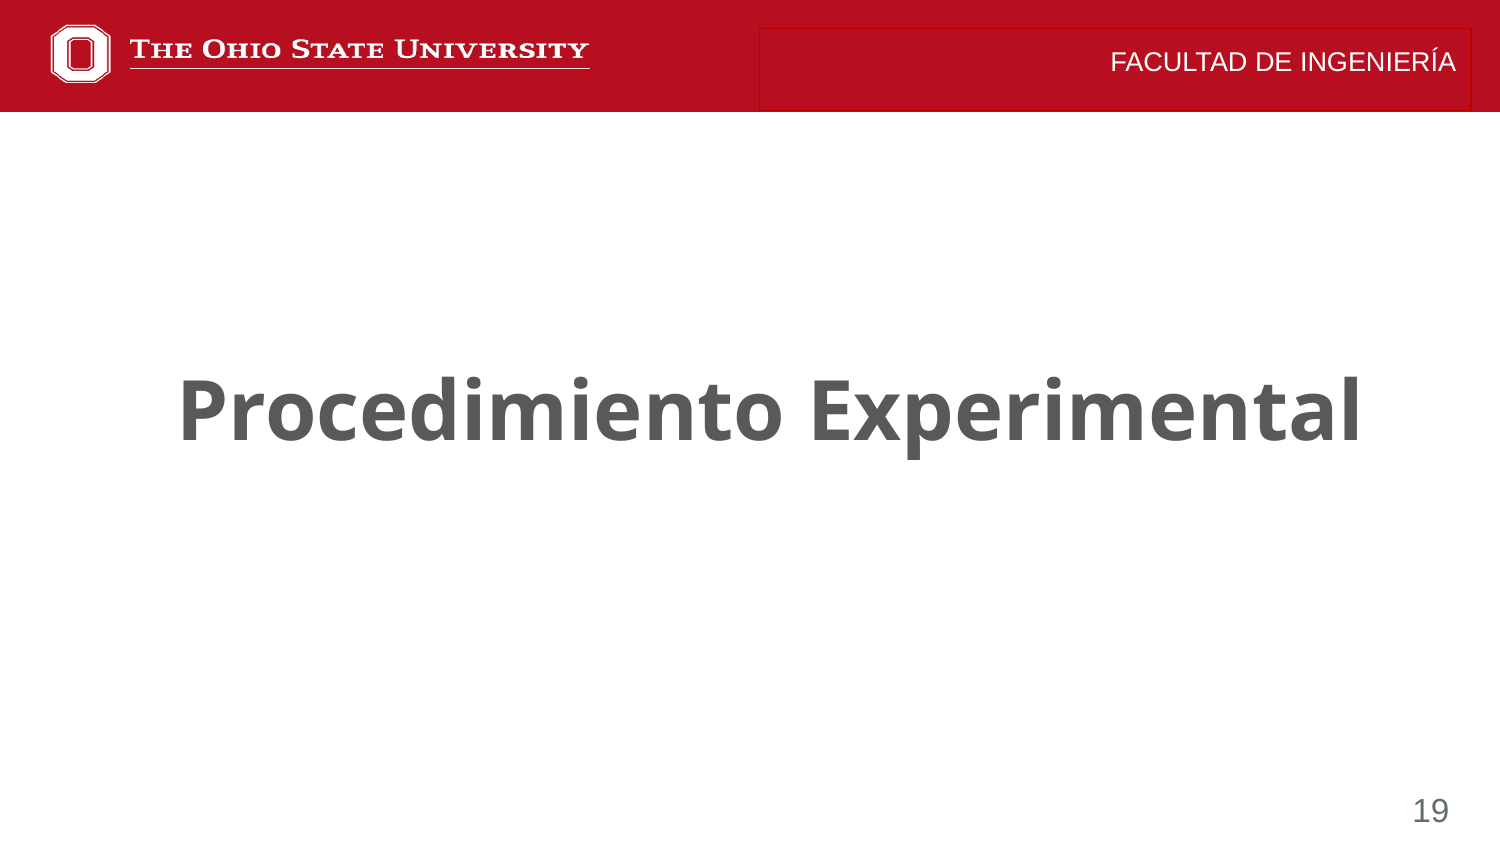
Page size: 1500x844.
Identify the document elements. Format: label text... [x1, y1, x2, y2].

list Procedimiento Experimental [77, 406, 1472, 504]
list FACULTAD DE INGENIERÍA [759, 28, 1472, 111]
picture [50, 24, 590, 83]
